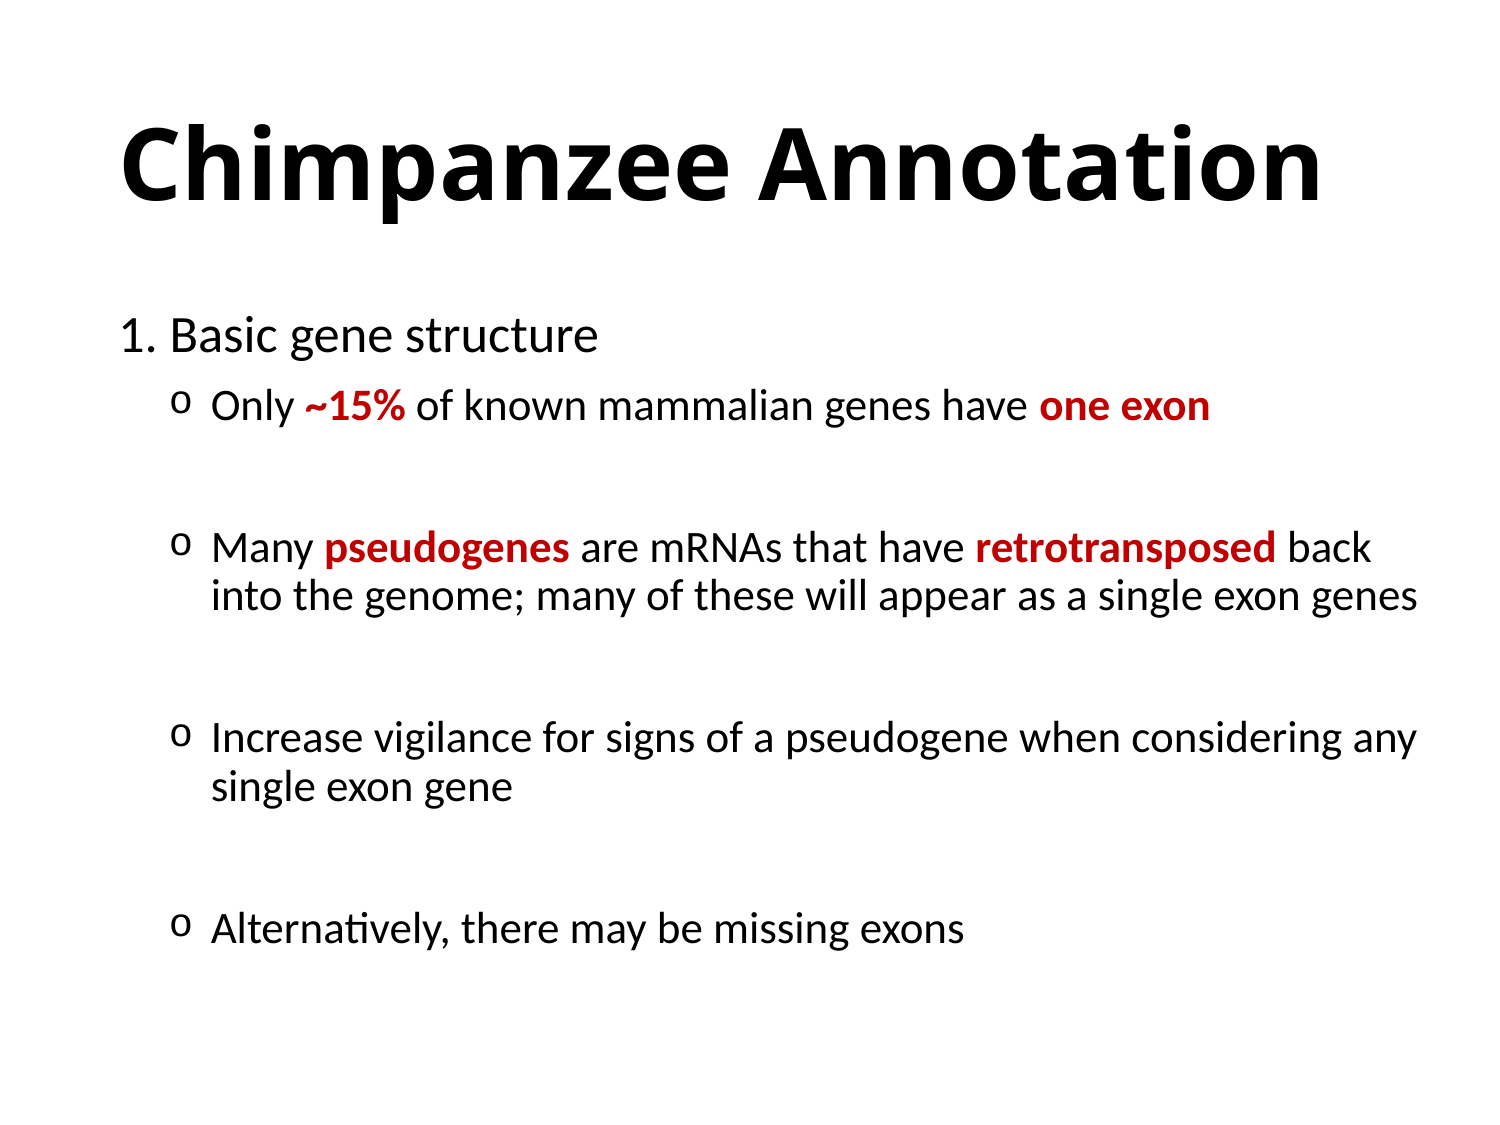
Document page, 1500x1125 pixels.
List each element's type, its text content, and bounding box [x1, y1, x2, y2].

title Chimpanzee Annotation [103, 59, 1397, 278]
list 1. Basic gene structure Only ~15% of known mammalian genes have one exon Many pseudogenes are mRNAs that have retrotransposed back into the genome; many of these will appear as a single exon genes Increase vigilance for signs of a pseudogene when considering any single exon gene Alternatively, there may be missing exons [103, 299, 1438, 1014]
